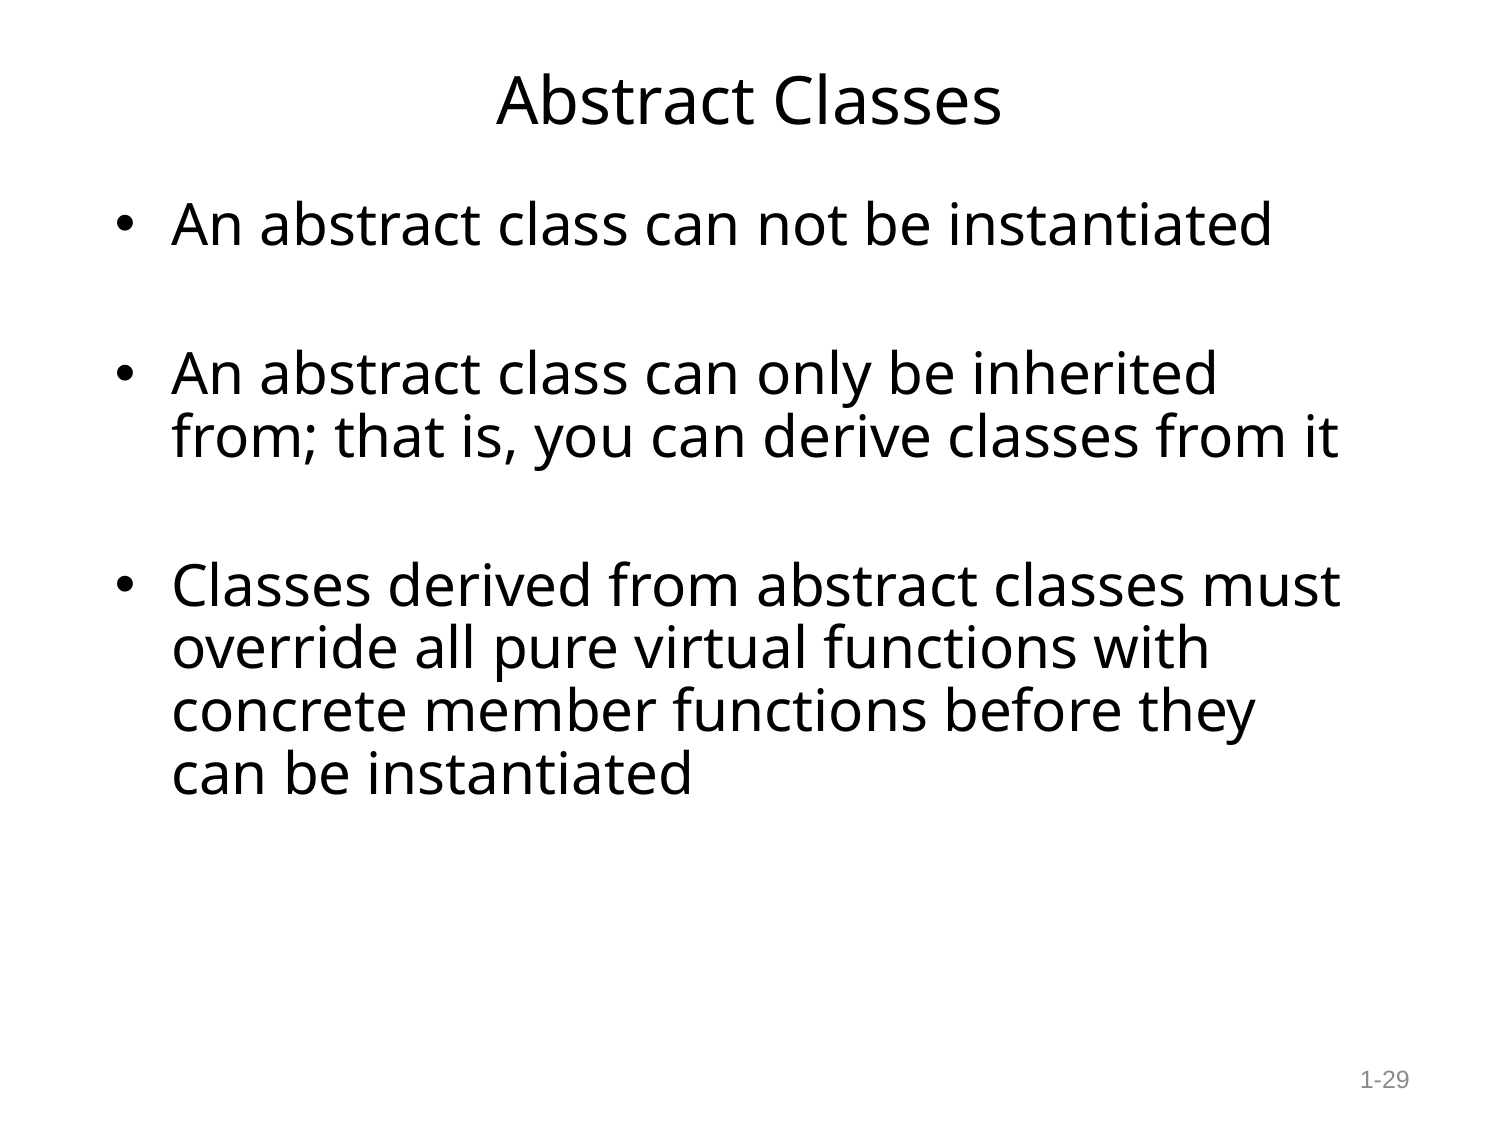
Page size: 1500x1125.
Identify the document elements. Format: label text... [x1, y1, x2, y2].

list An abstract class can not be instantiated An abstract class can only be inherited from; that is, you can derive classes from it Classes derived from abstract classes must override all pure virtual functions with concrete member functions before they can be instantiated [99, 187, 1375, 963]
title Abstract Classes [75, 45, 1425, 150]
slide_number 1-‹#› [1112, 1026, 1425, 1102]
